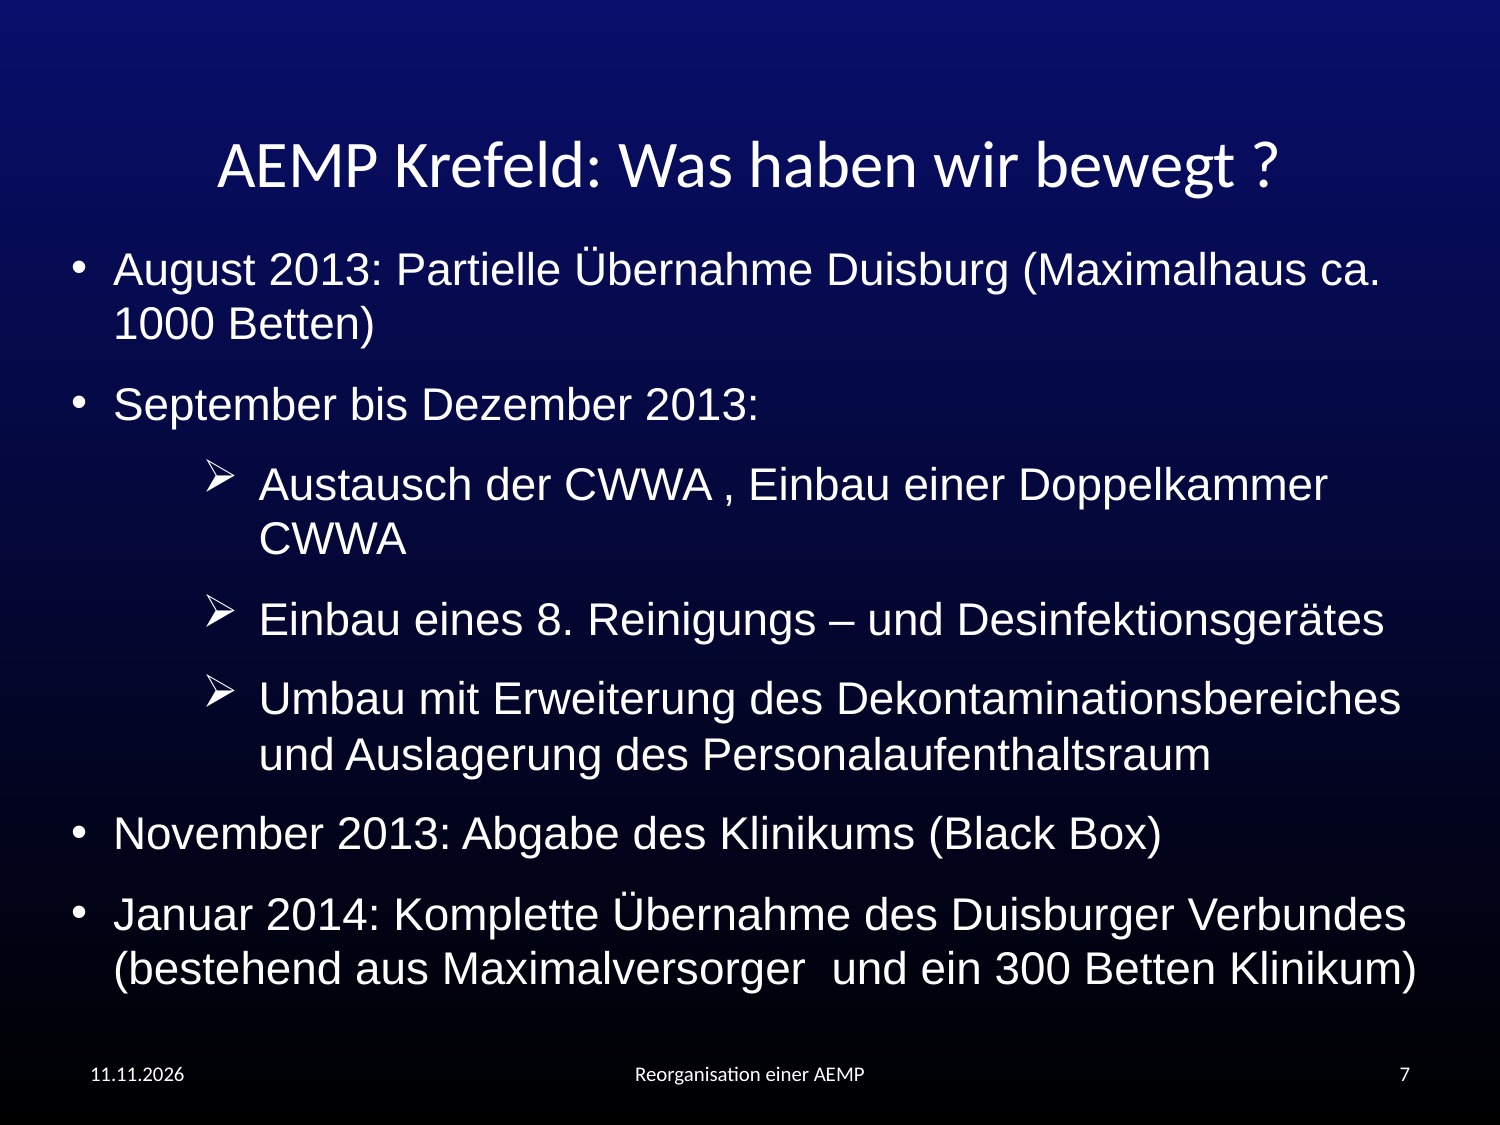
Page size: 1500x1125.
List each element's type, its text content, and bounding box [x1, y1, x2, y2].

title AEMP Krefeld: Was haben wir bewegt ? [112, 78, 1388, 231]
footer Reorganisation einer AEMP [512, 1042, 988, 1103]
slide_number 7 [1074, 1042, 1425, 1103]
subtitle August 2013: Partielle Übernahme Duisburg (Maximalhaus ca. 1000 Betten) September bis Dezember 2013: Austausch der CWWA , Einbau einer Doppelkammer CWWA Einbau eines 8. Reinigungs – und Desinfektionsgerätes Umbau mit Erweiterung des Dekontaminationsbereiches und Auslagerung des Personalaufenthaltsraum November 2013: Abgabe des Klinikums (Black Box) Januar 2014: Komplette Übernahme des Duisburger Verbundes (bestehend aus Maximalversorger und ein 300 Betten Klinikum) [53, 231, 1447, 1047]
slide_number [75, 1042, 425, 1103]
